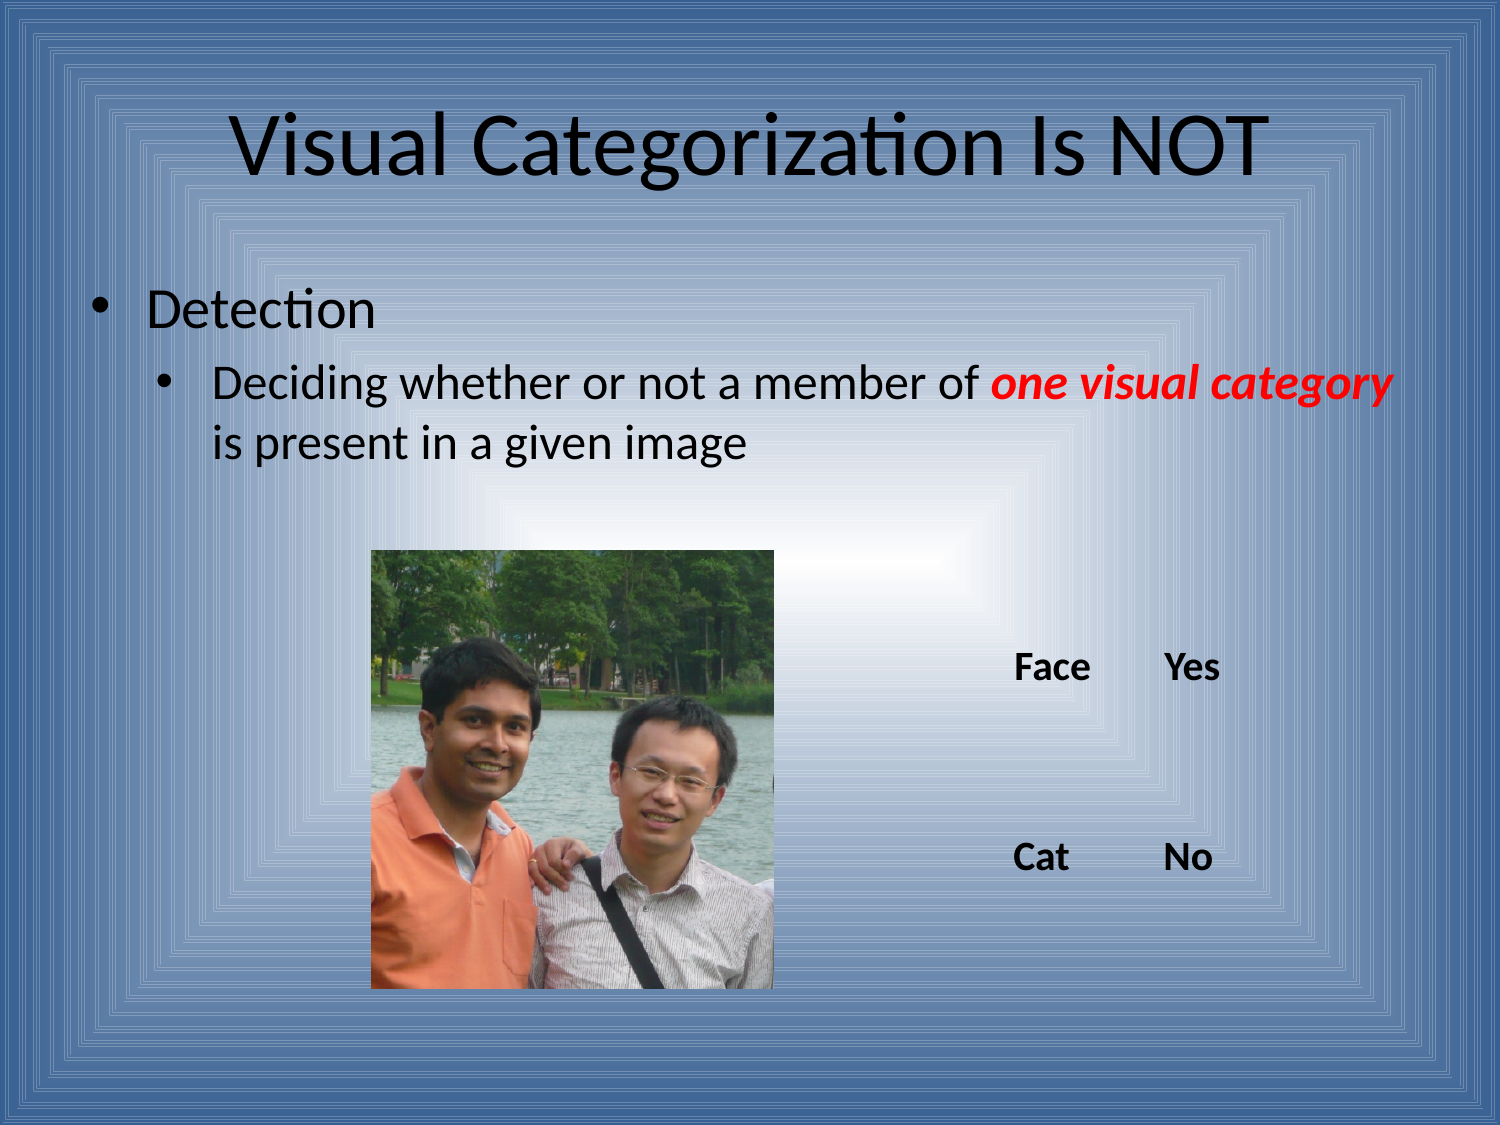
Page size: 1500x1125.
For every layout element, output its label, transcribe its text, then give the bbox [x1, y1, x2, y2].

text_box Cat No [998, 820, 1229, 886]
picture [371, 550, 774, 990]
list Detection Deciding whether or not a member of one visual category is present in a given image [75, 262, 1425, 1005]
title Visual Categorization Is NOT [75, 45, 1425, 233]
text_box Face Yes [999, 631, 1330, 697]
